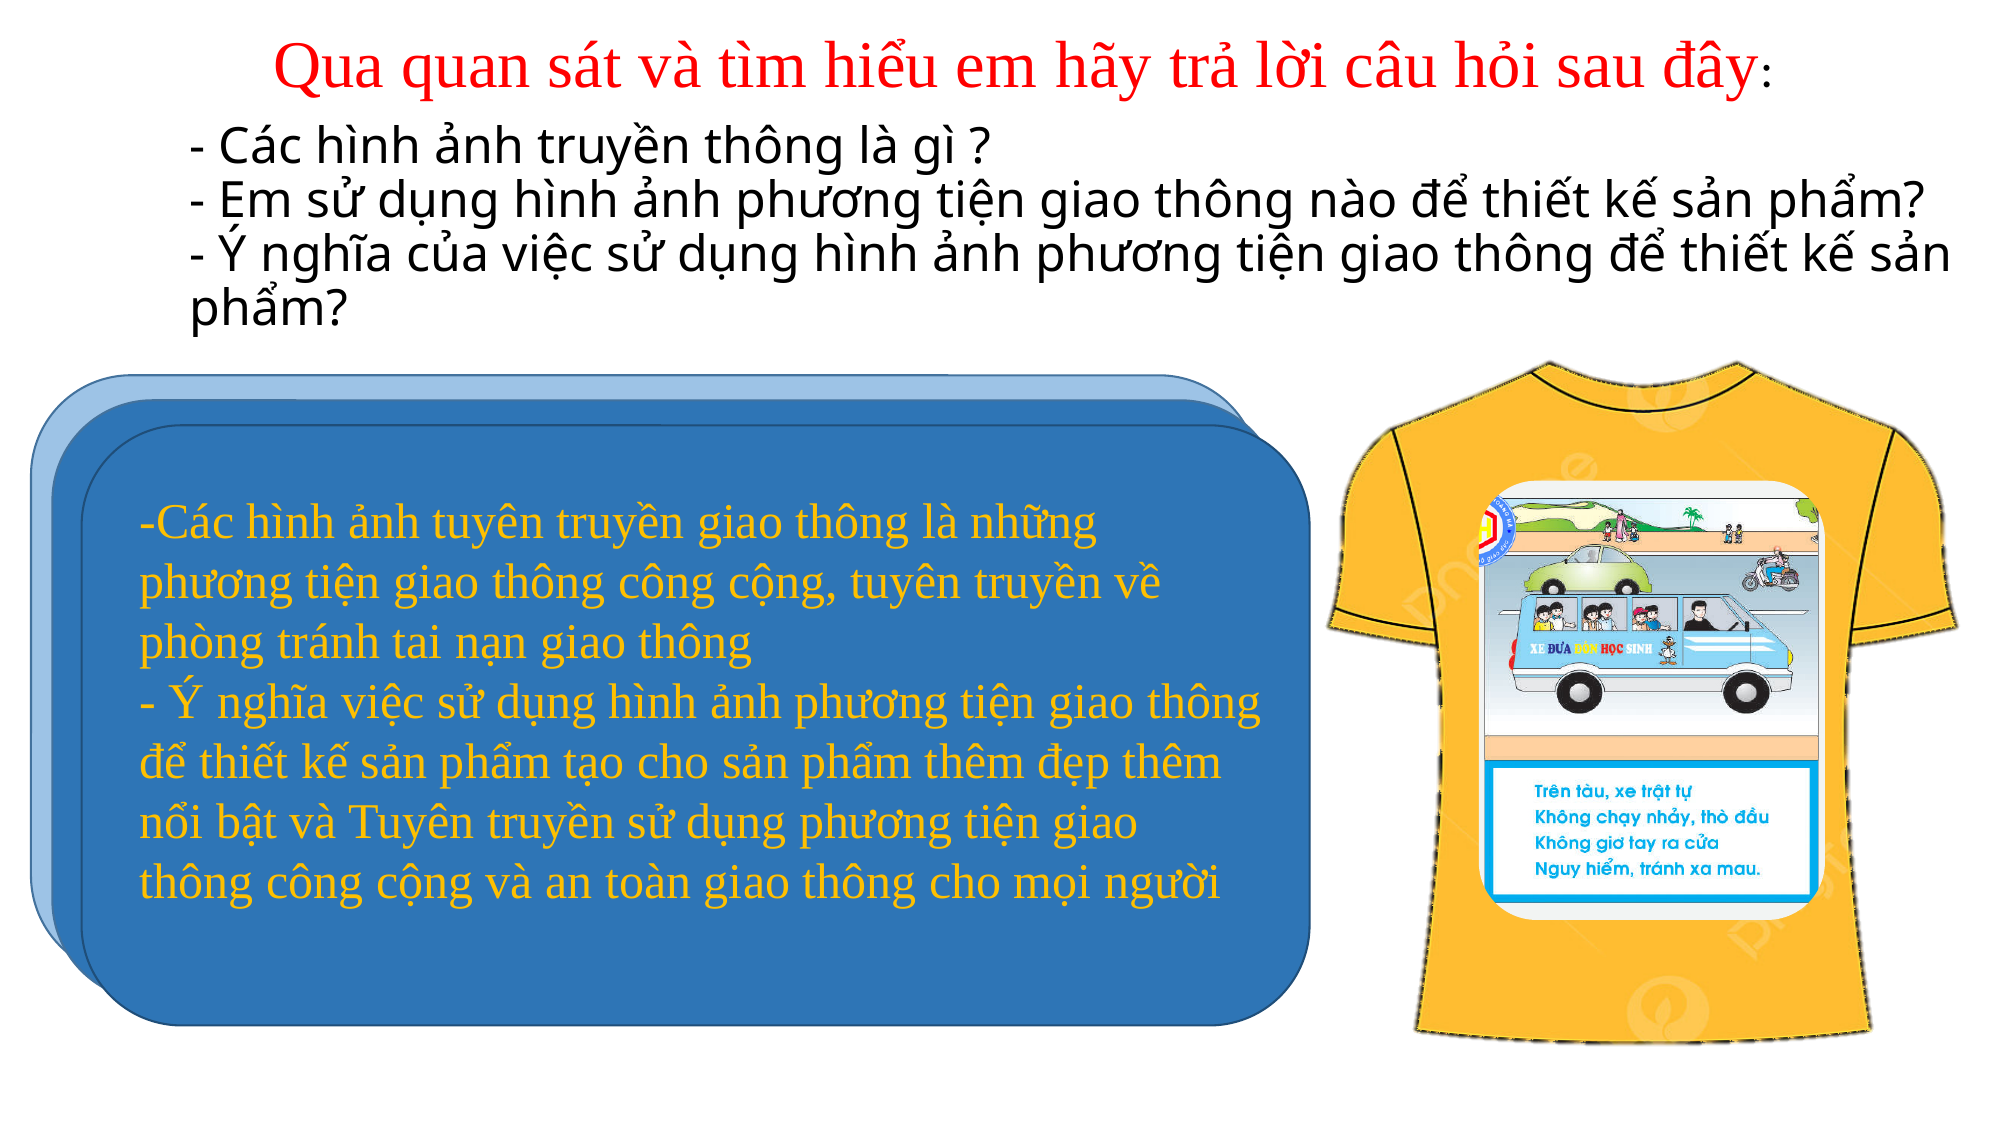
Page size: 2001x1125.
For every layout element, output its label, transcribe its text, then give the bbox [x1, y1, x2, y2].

picture [1288, 294, 2001, 1107]
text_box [30, 375, 1288, 1026]
title - Các hình ảnh truyền thông là gì ? - Em sử dụng hình ảnh phương tiện giao thông nào để thiết kế sản phẩm? - Ý nghĩa của việc sử dụng hình ảnh phương tiện giao thông để thiết kế sản phẩm? [174, 22, 2000, 375]
